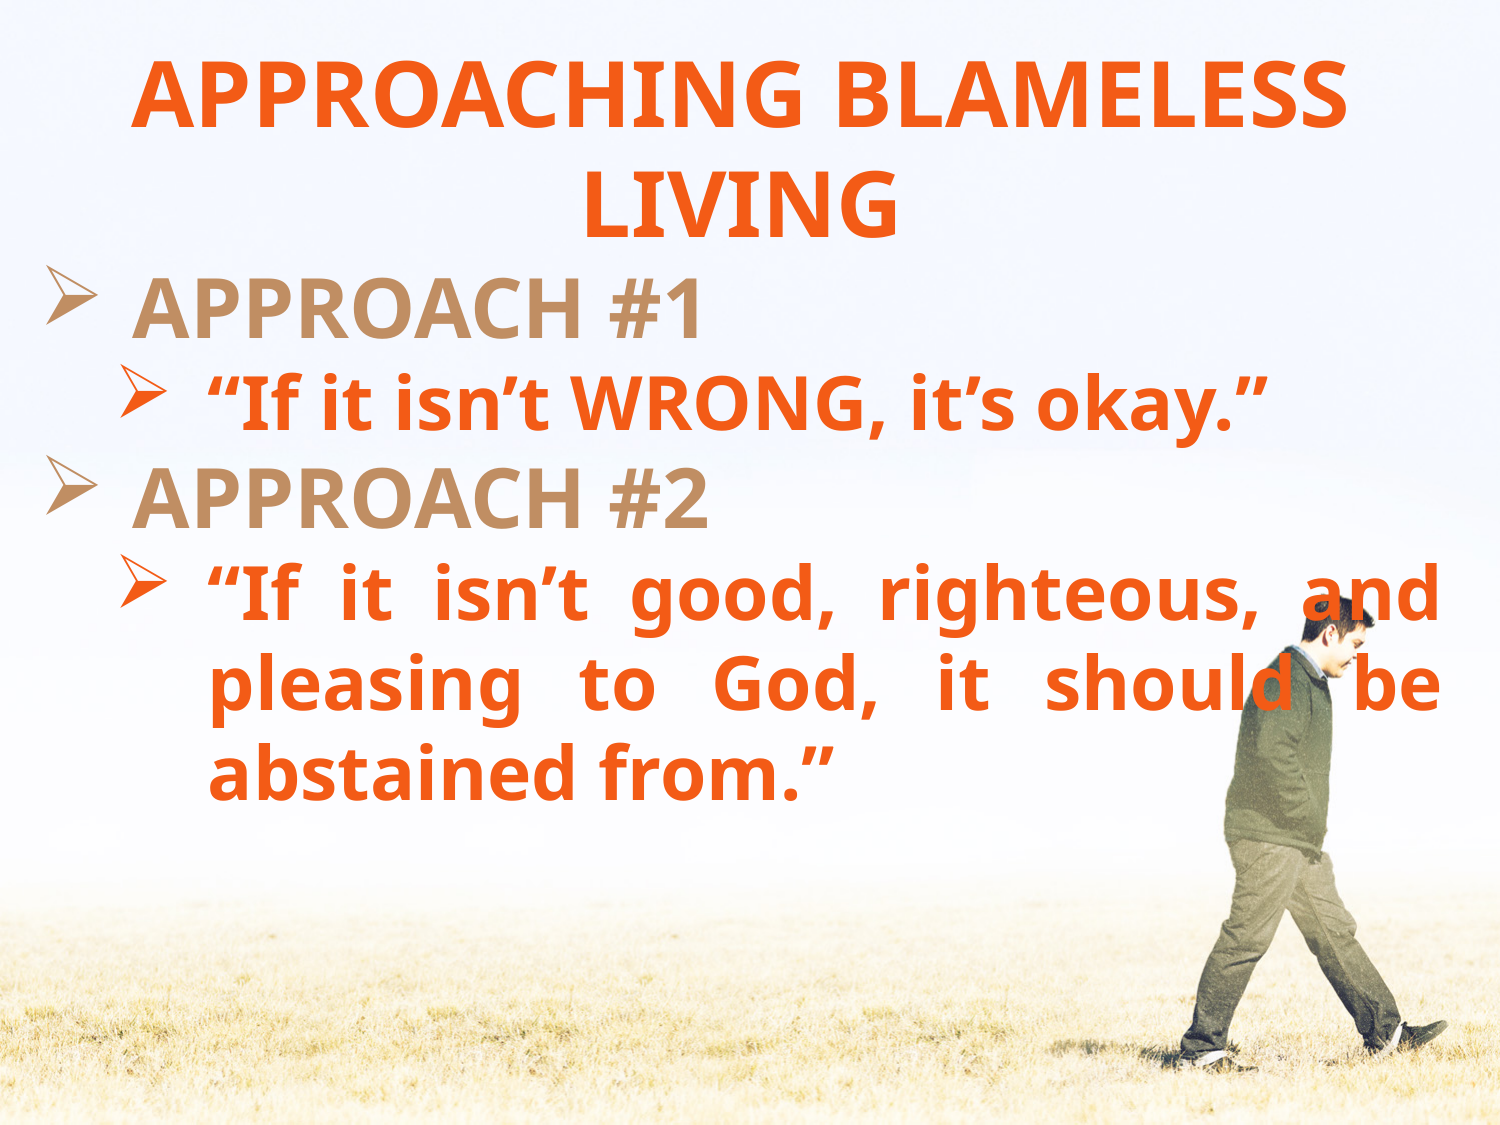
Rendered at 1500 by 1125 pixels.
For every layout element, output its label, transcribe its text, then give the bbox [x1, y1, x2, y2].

picture [0, 0, 1500, 1125]
text_box APPROACHING BLAMELESS LIVING APPROACH #1 “If it isn’t WRONG, it’s okay.” APPROACH #2 “If it isn’t good, righteous, and pleasing to God, it should be abstained from.” [24, 28, 1459, 913]
